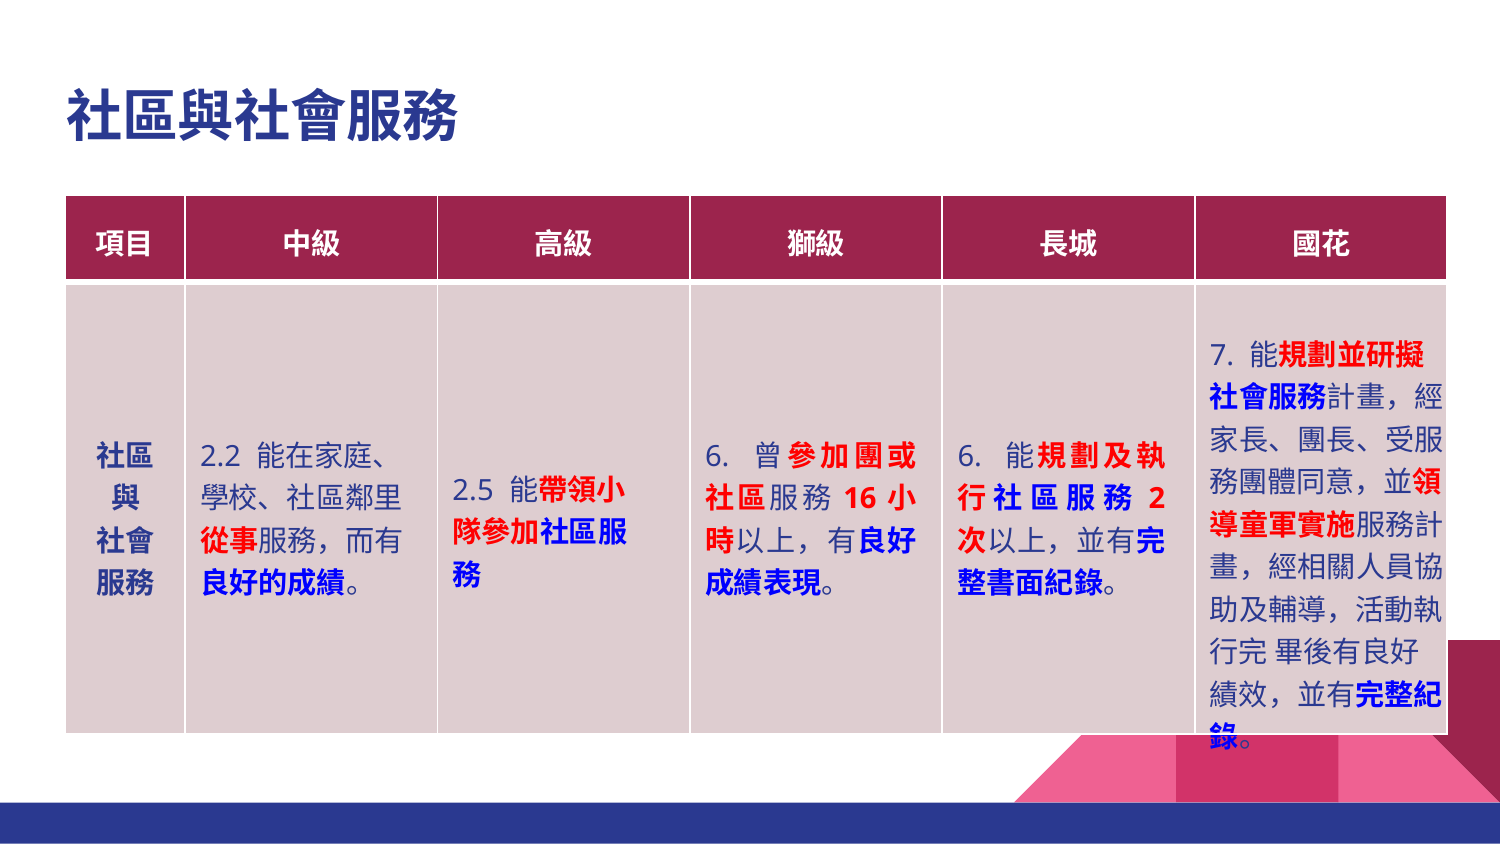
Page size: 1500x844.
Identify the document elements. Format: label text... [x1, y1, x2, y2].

table_cell 6. 曾參加團或社區服務16小時以上，有良好成績表現。 [691, 285, 941, 733]
table_cell 2.5 能帶領小隊參加社區服務 [438, 285, 689, 733]
table_header 國花 [1196, 196, 1446, 279]
title 社區與社會服務 [64, 78, 462, 194]
table_cell 7. 能規劃並研擬社會服務計畫，經家長、團長、受服務團體同意，並領導童軍實施服務計畫，經相關人員協助及輔導，活動執行完 畢後有良好績效，並有完整紀錄。 [1196, 285, 1446, 733]
table_cell 6. 能規劃及執行社區服務2 次以上，並有完整書面紀錄。 [943, 285, 1194, 733]
table_cell 2.2 能在家庭、學校、社區鄰里從事服務，而有良好的成績。 [186, 285, 437, 733]
table_cell 社區與 社會服務 [66, 285, 184, 733]
table_header 中級 [186, 196, 437, 279]
table_header 獅級 [691, 196, 941, 279]
table_header 項目 [66, 196, 184, 279]
table_header 長城 [943, 196, 1194, 279]
table_header 高級 [438, 196, 689, 279]
